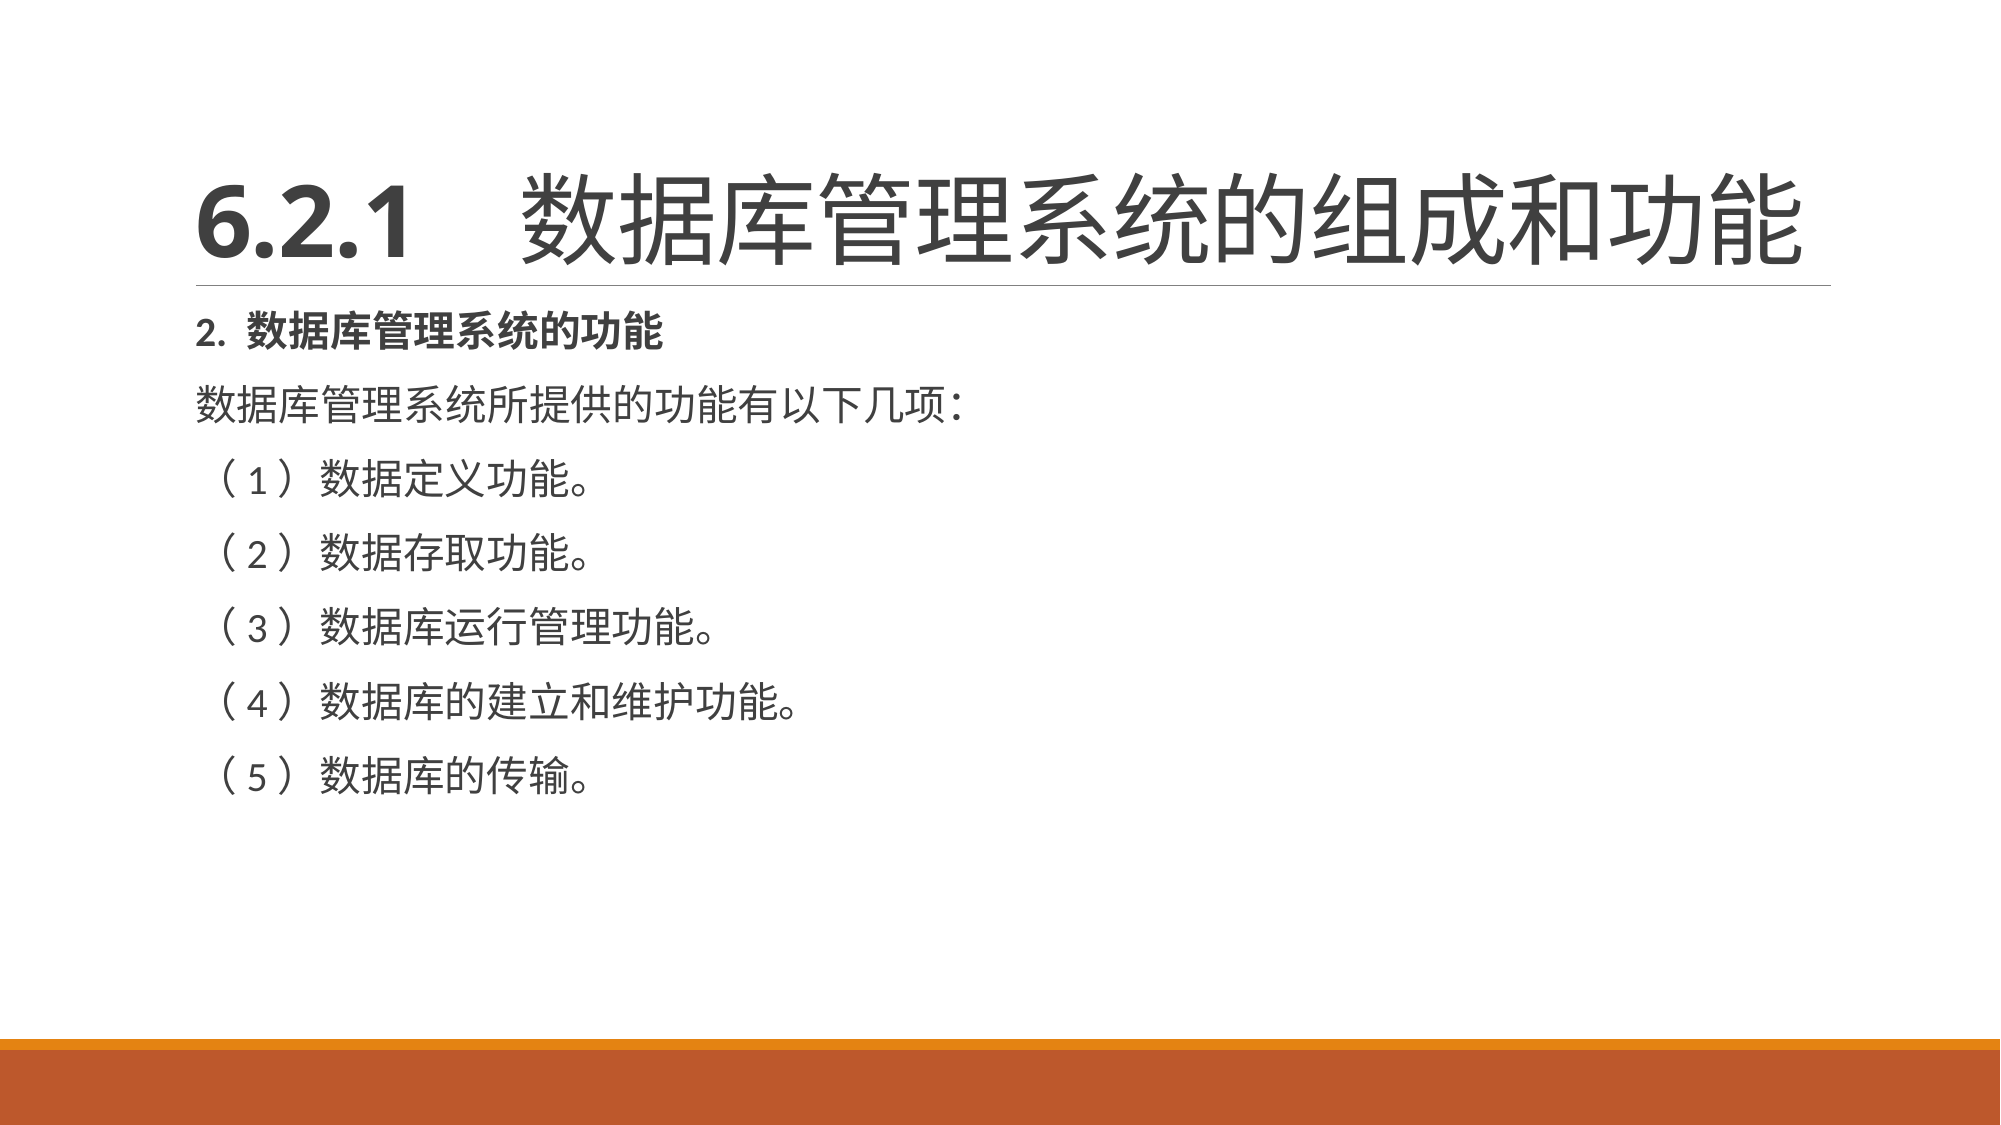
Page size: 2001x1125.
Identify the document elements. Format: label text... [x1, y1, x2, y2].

list 2. 数据库管理系统的功能 数据库管理系统所提供的功能有以下几项： （1）数据定义功能。 （2）数据存取功能。 （3）数据库运行管理功能。 （4）数据库的建立和维护功能。 （5）数据库的传输。 [180, 302, 1830, 963]
title 6.2.1 数据库管理系统的组成和功能 [180, 47, 1830, 285]
